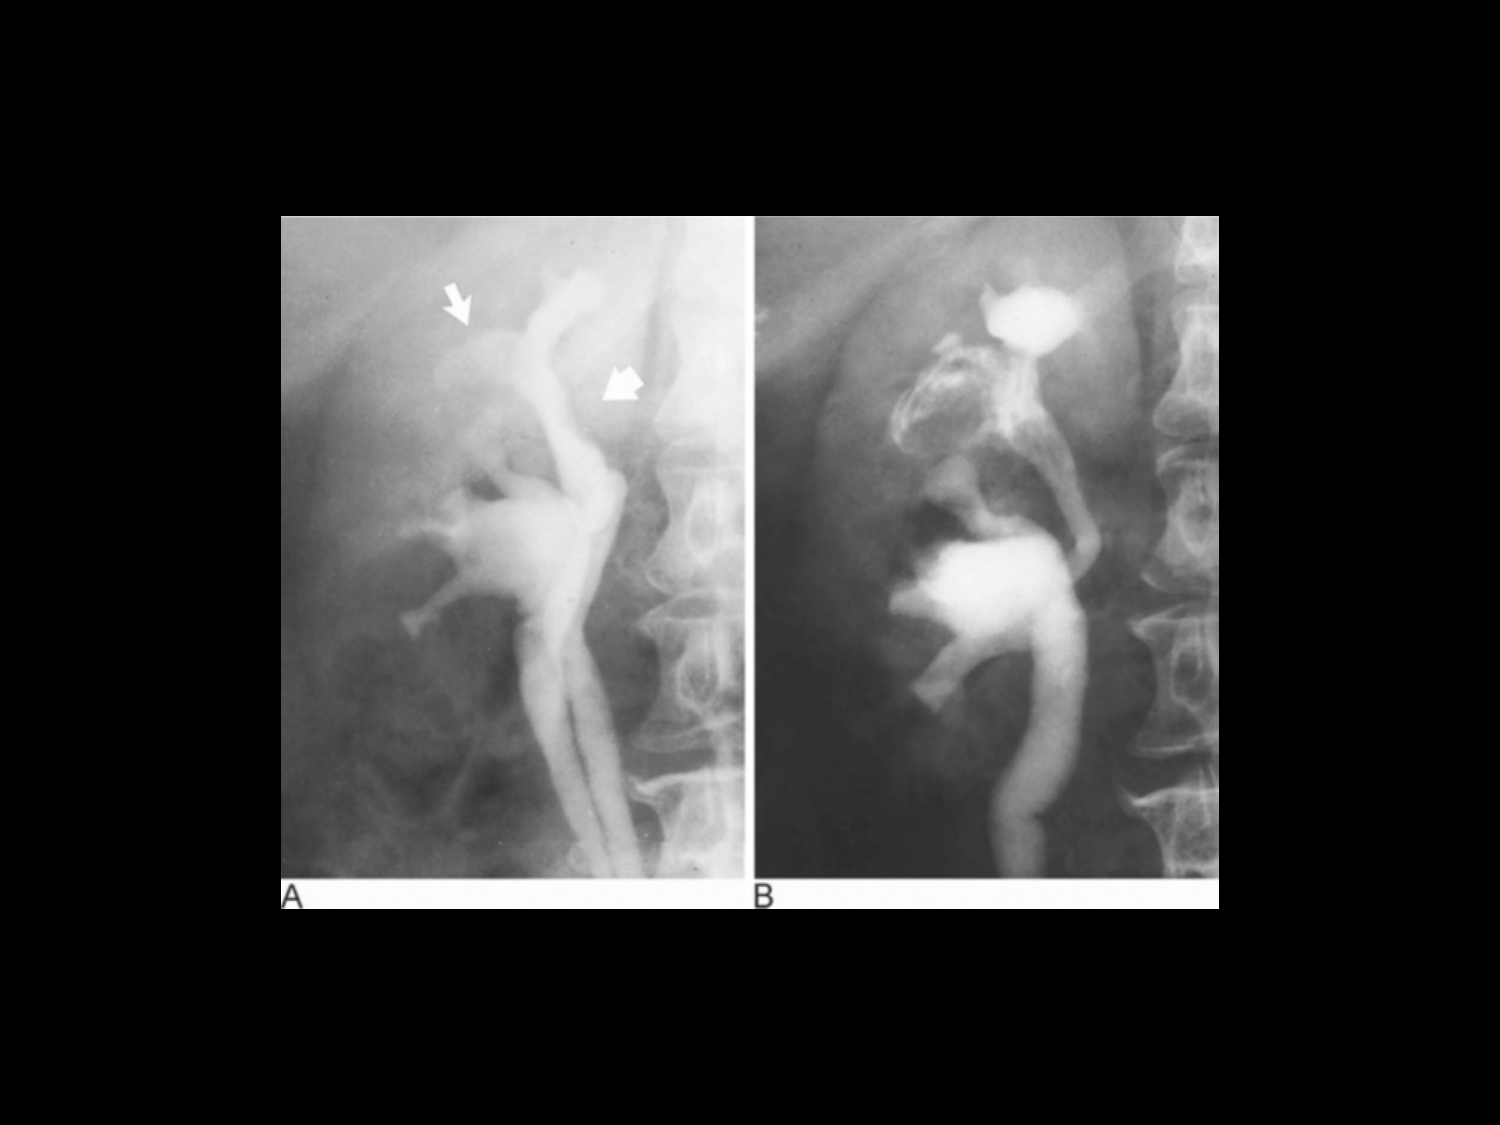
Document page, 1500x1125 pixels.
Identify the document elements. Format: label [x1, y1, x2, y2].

picture [281, 216, 1219, 909]
